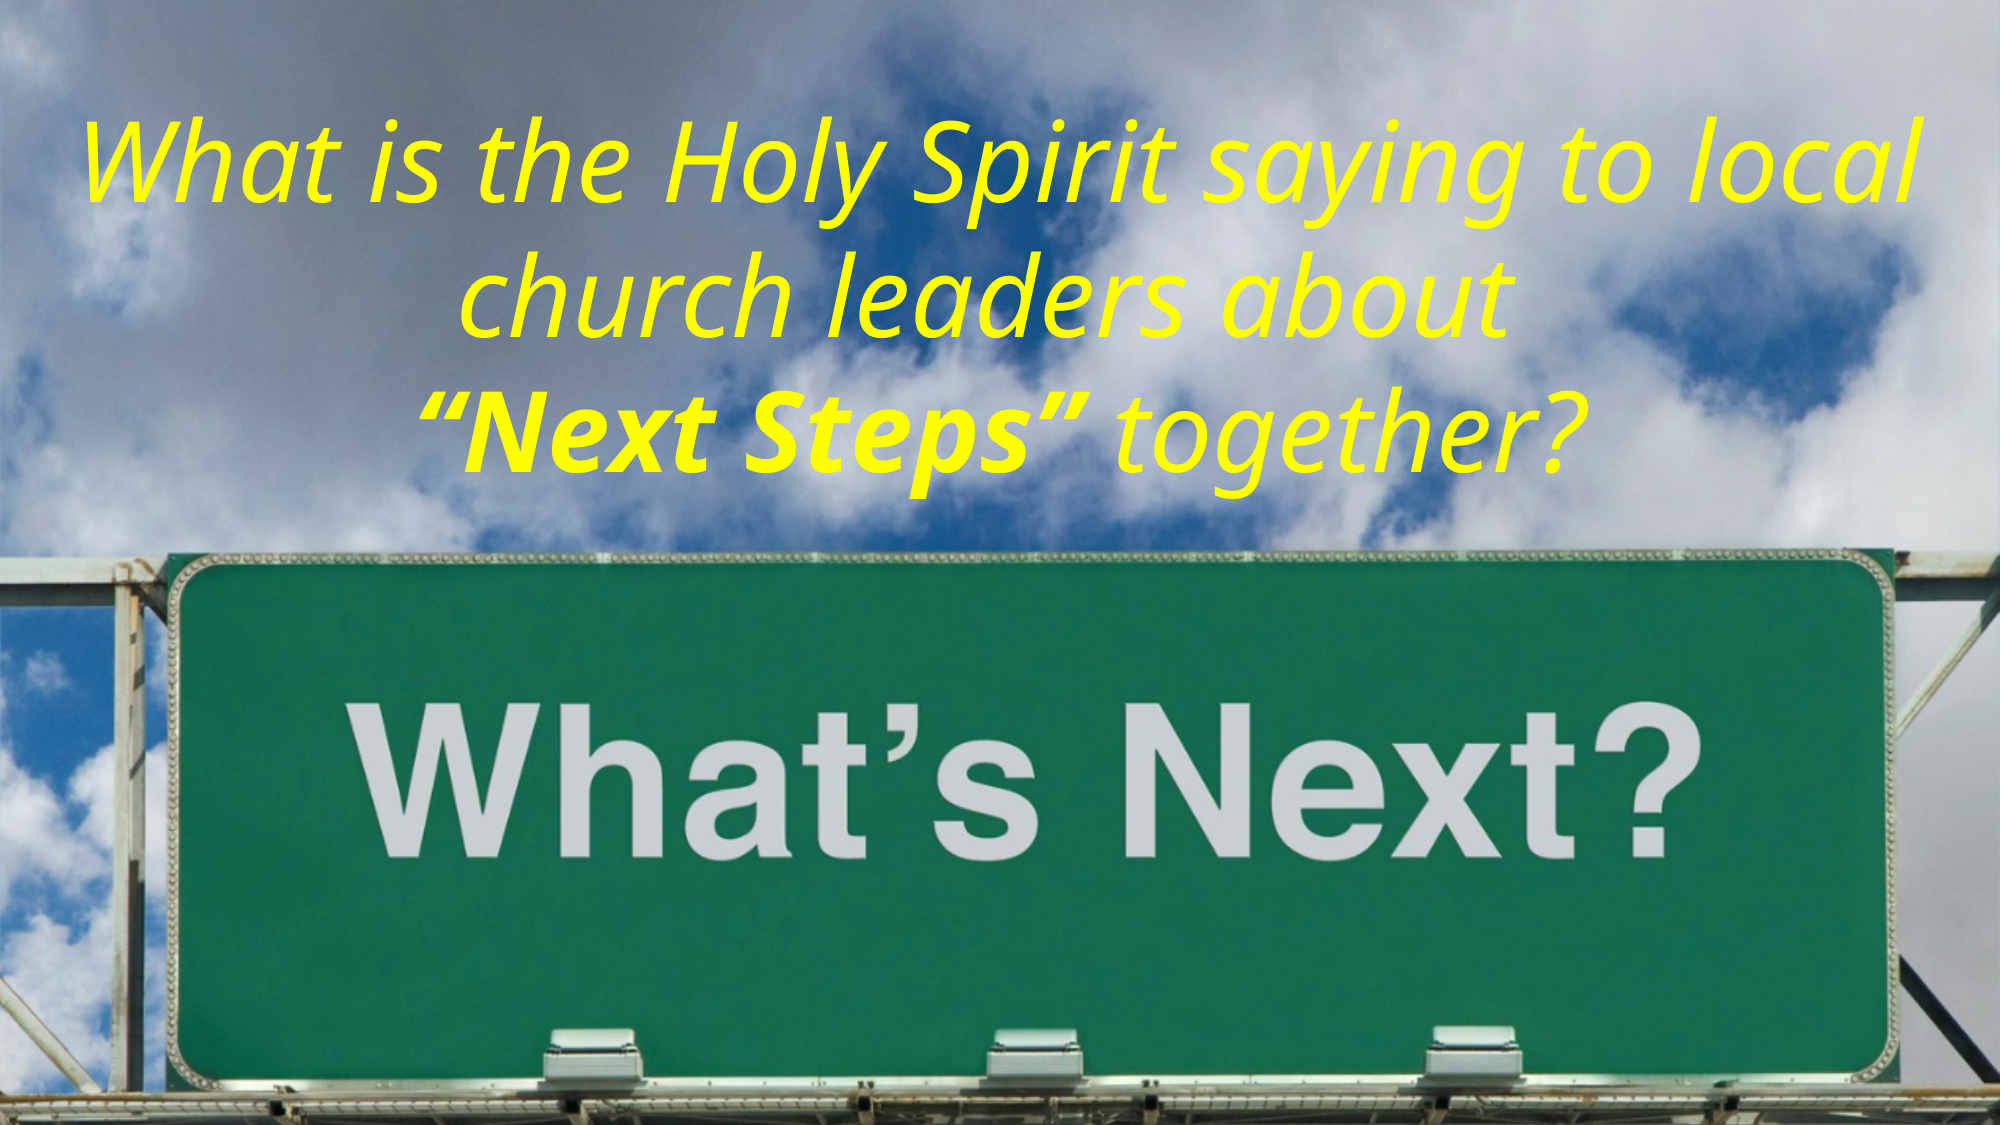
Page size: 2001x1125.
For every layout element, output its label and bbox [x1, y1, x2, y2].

list [0, 0, 2000, 1125]
